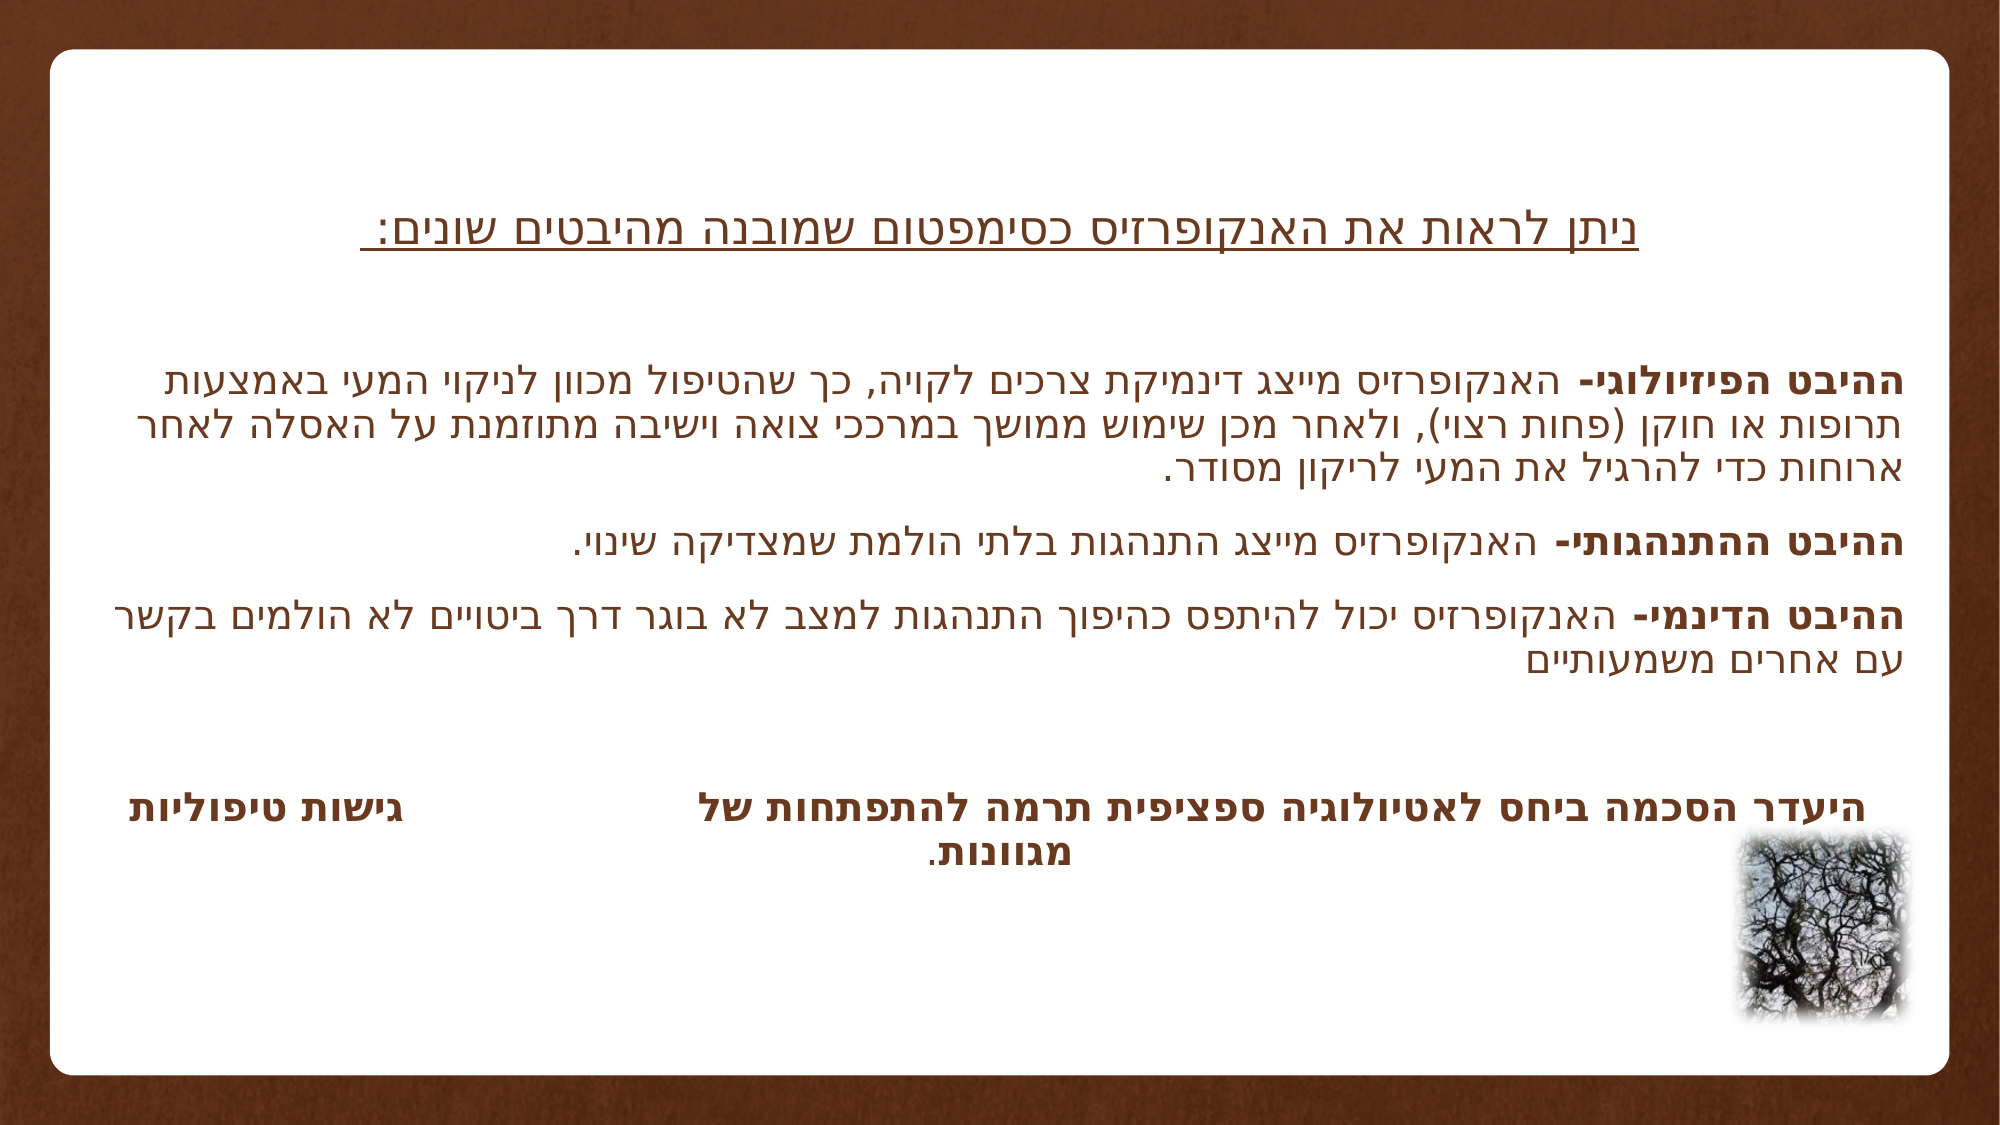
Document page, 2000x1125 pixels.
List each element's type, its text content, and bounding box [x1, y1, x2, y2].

list ניתן לראות את האנקופרזיס כסימפטום שמובנה מהיבטים שונים: ההיבט הפיזיולוגי- האנקופרזיס מייצג דינמיקת צרכים לקויה, כך שהטיפול מכוון לניקוי המעי באמצעות תרופות או חוקן (פחות רצוי), ולאחר מכן שימוש ממושך במרככי צואה וישיבה מתוזמנת על האסלה לאחר ארוחות כדי להרגיל את המעי לריקון מסודר. ההיבט ההתנהגותי- האנקופרזיס מייצג התנהגות בלתי הולמת שמצדיקה שינוי. ההיבט הדינמי- האנקופרזיס יכול להיתפס כהיפוך התנהגות למצב לא בוגר דרך ביטויים לא הולמים בקשר עם אחרים משמעותיים היעדר הסכמה ביחס לאטיולוגיה ספציפית תרמה להתפתחות של גישות טיפוליות מגוונות. [78, 196, 1922, 882]
picture [1728, 822, 1918, 1030]
